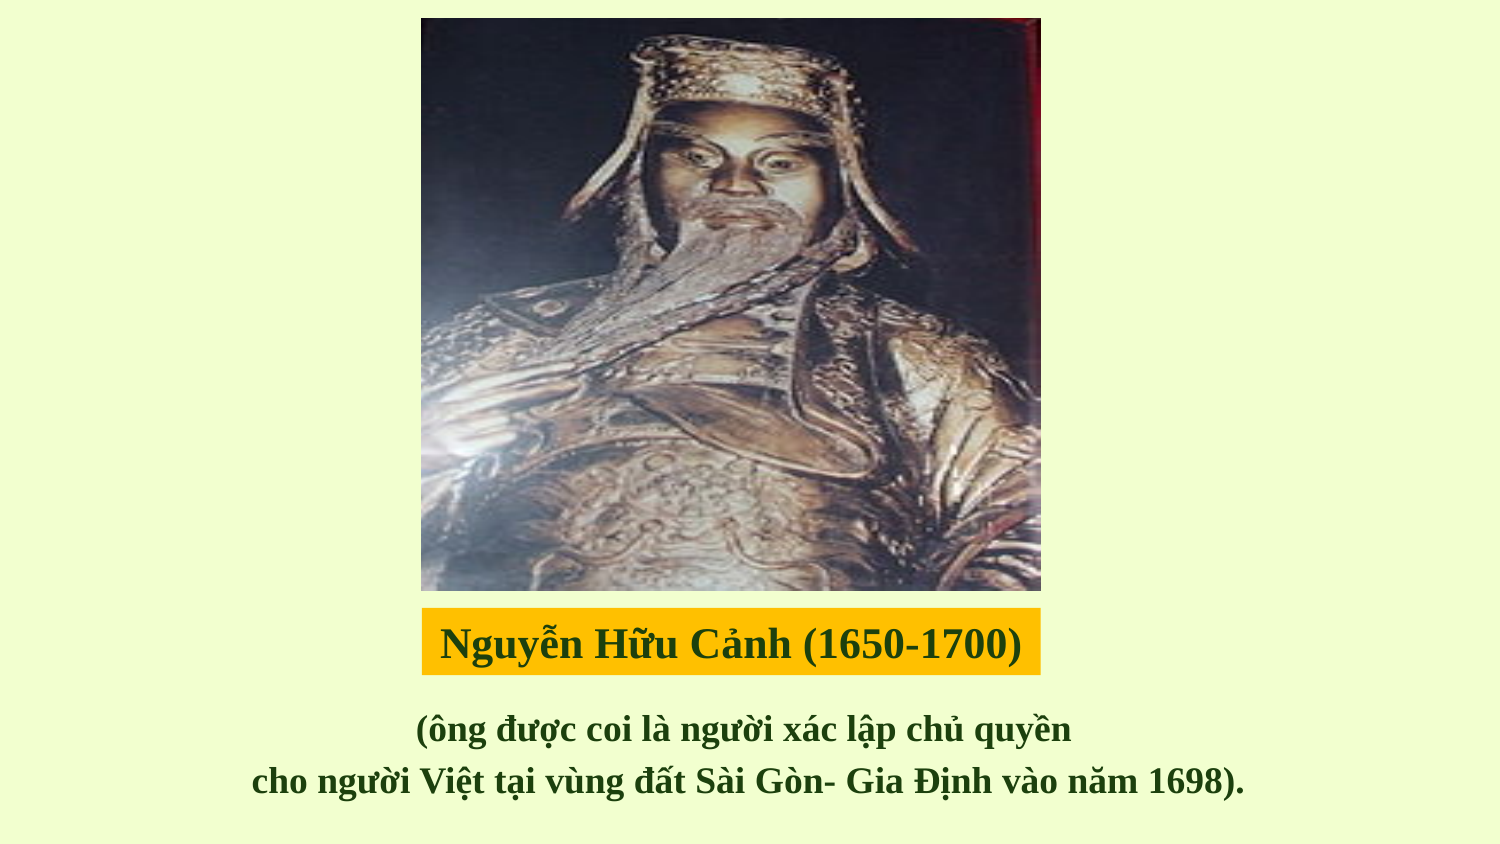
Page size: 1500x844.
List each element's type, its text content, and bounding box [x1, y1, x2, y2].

picture [421, 18, 1041, 591]
text_box (ông được coi là người xác lập chủ quyền cho người Việt tại vùng đất Sài Gòn- Gia Định vào năm 1698). [224, 696, 1273, 809]
text_box Nguyễn Hữu Cảnh (1650-1700) [421, 607, 1041, 676]
